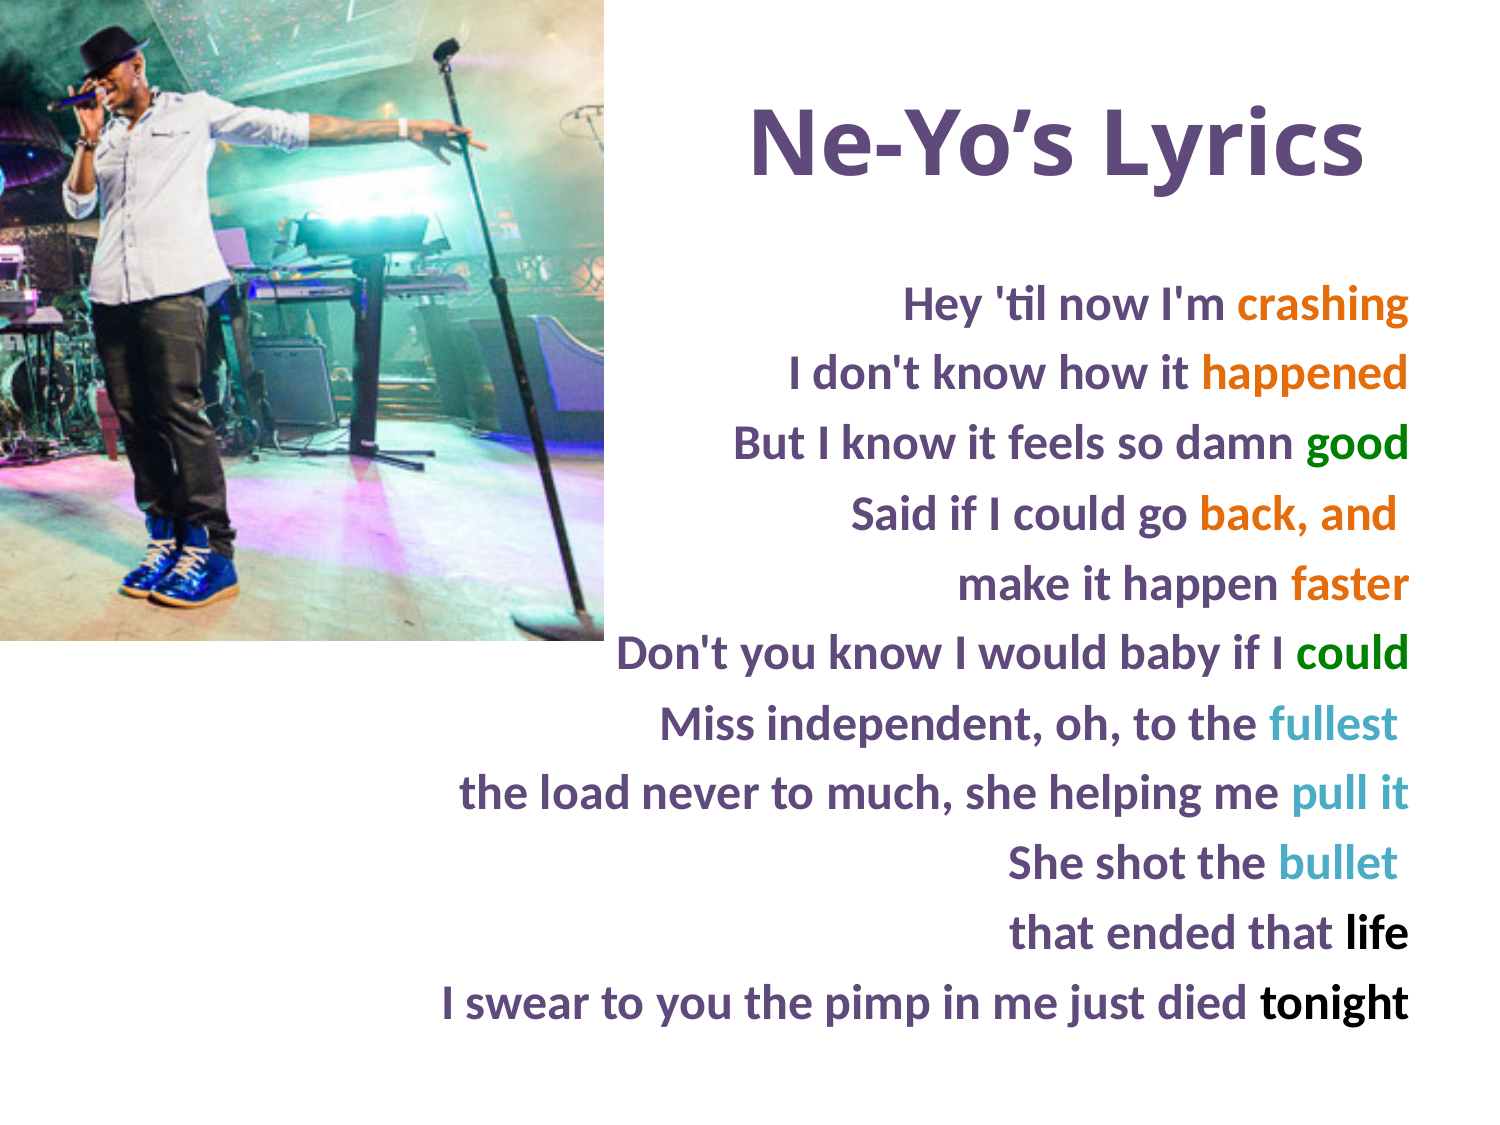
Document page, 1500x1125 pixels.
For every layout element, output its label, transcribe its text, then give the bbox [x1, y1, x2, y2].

list Hey 'til now I'm crashing I don't know how it happened But I know it feels so damn good Said if I could go back, and make it happen faster Don't you know I would baby if I could Miss independent, oh, to the fullest the load never to much, she helping me pull it She shot the bullet that ended that life I swear to you the pimp in me just died tonight [75, 262, 1425, 1092]
title Ne-Yo’s Lyrics [687, 45, 1425, 233]
picture [0, 0, 604, 641]
